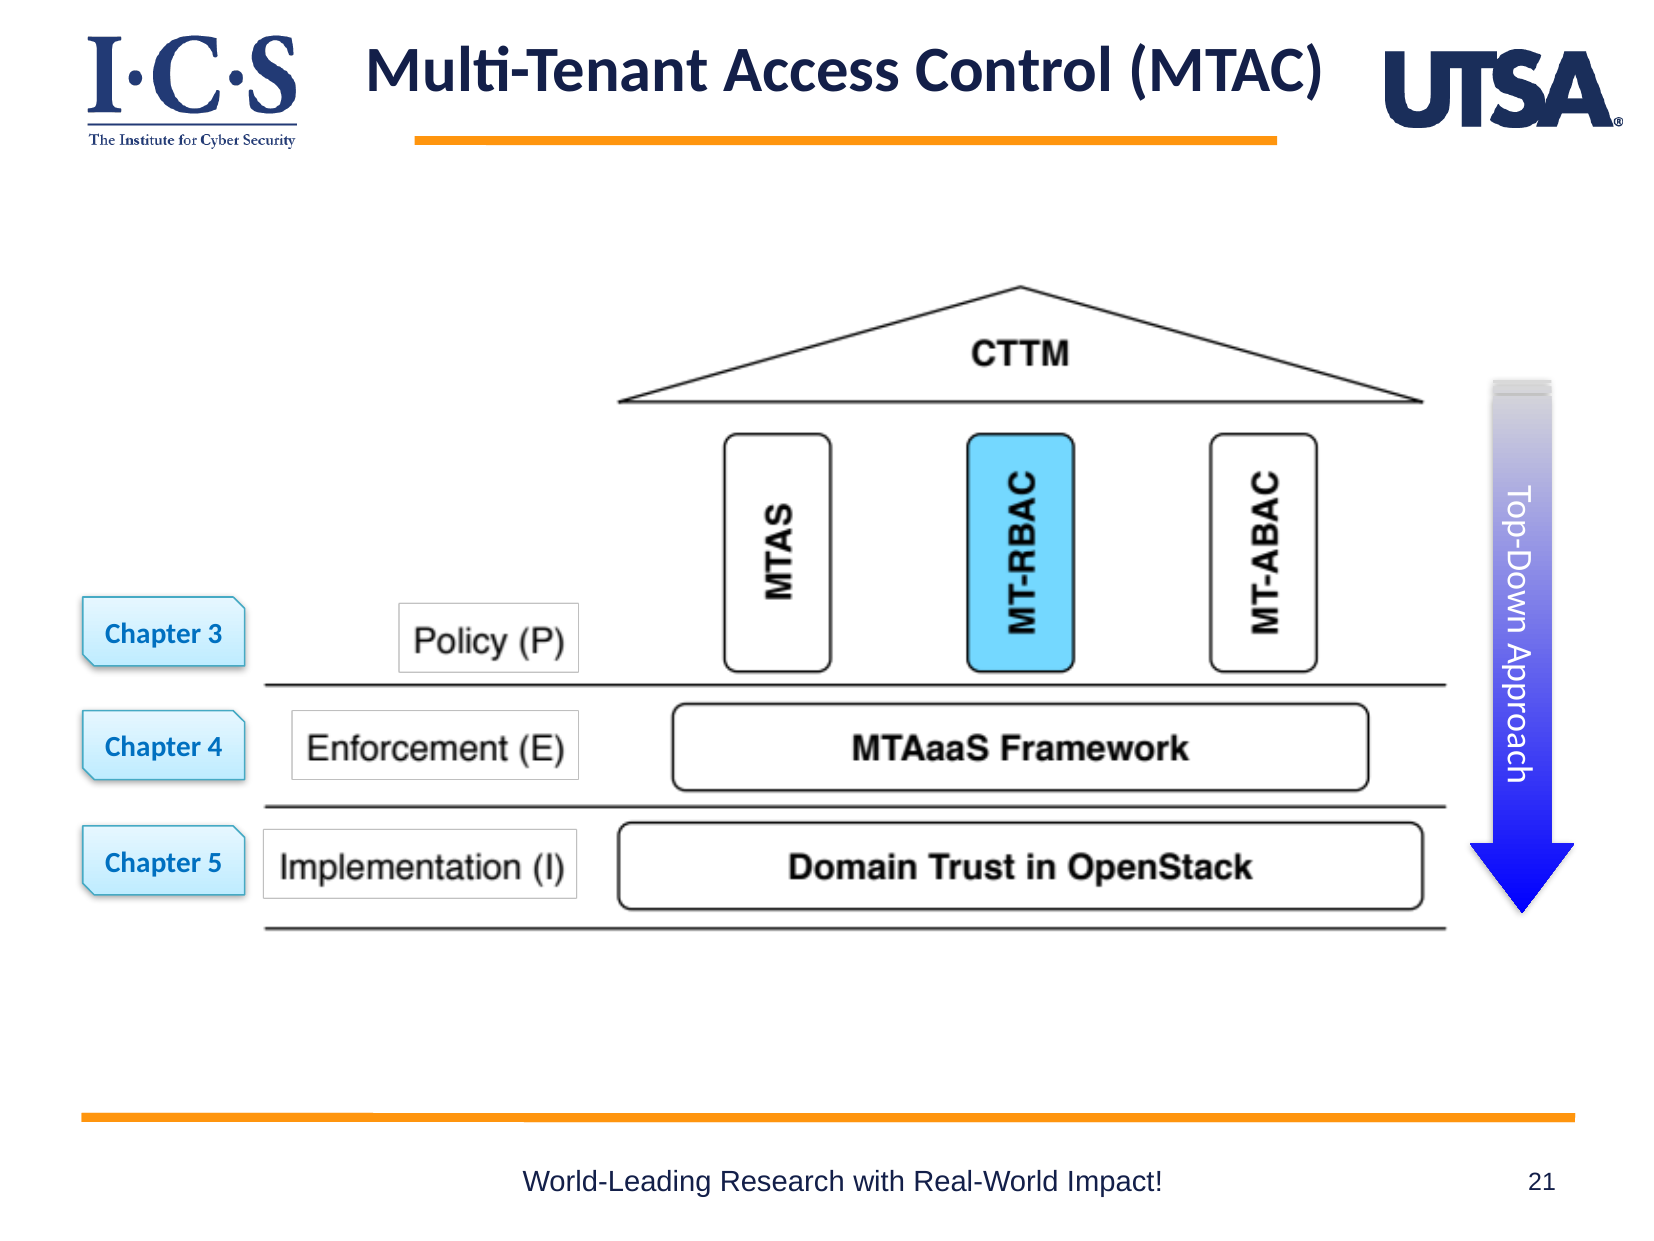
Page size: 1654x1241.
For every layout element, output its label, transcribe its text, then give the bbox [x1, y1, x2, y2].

picture [1385, 49, 1623, 128]
text_box Top-Down Approach [1492, 386, 1552, 394]
text_box Chapter 4 [81, 709, 246, 781]
picture [260, 279, 1448, 935]
picture [84, 17, 299, 151]
footer World-Leading Research with Real-World Impact! [501, 1147, 1186, 1214]
title Multi-Tenant Access Control (MTAC) [343, 9, 1349, 123]
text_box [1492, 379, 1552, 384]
text_box Top-Down Approach [1469, 395, 1576, 914]
slide_number 21 [1215, 1147, 1572, 1214]
text_box Chapter 3 [81, 596, 246, 667]
text_box Chapter 5 [81, 825, 246, 896]
